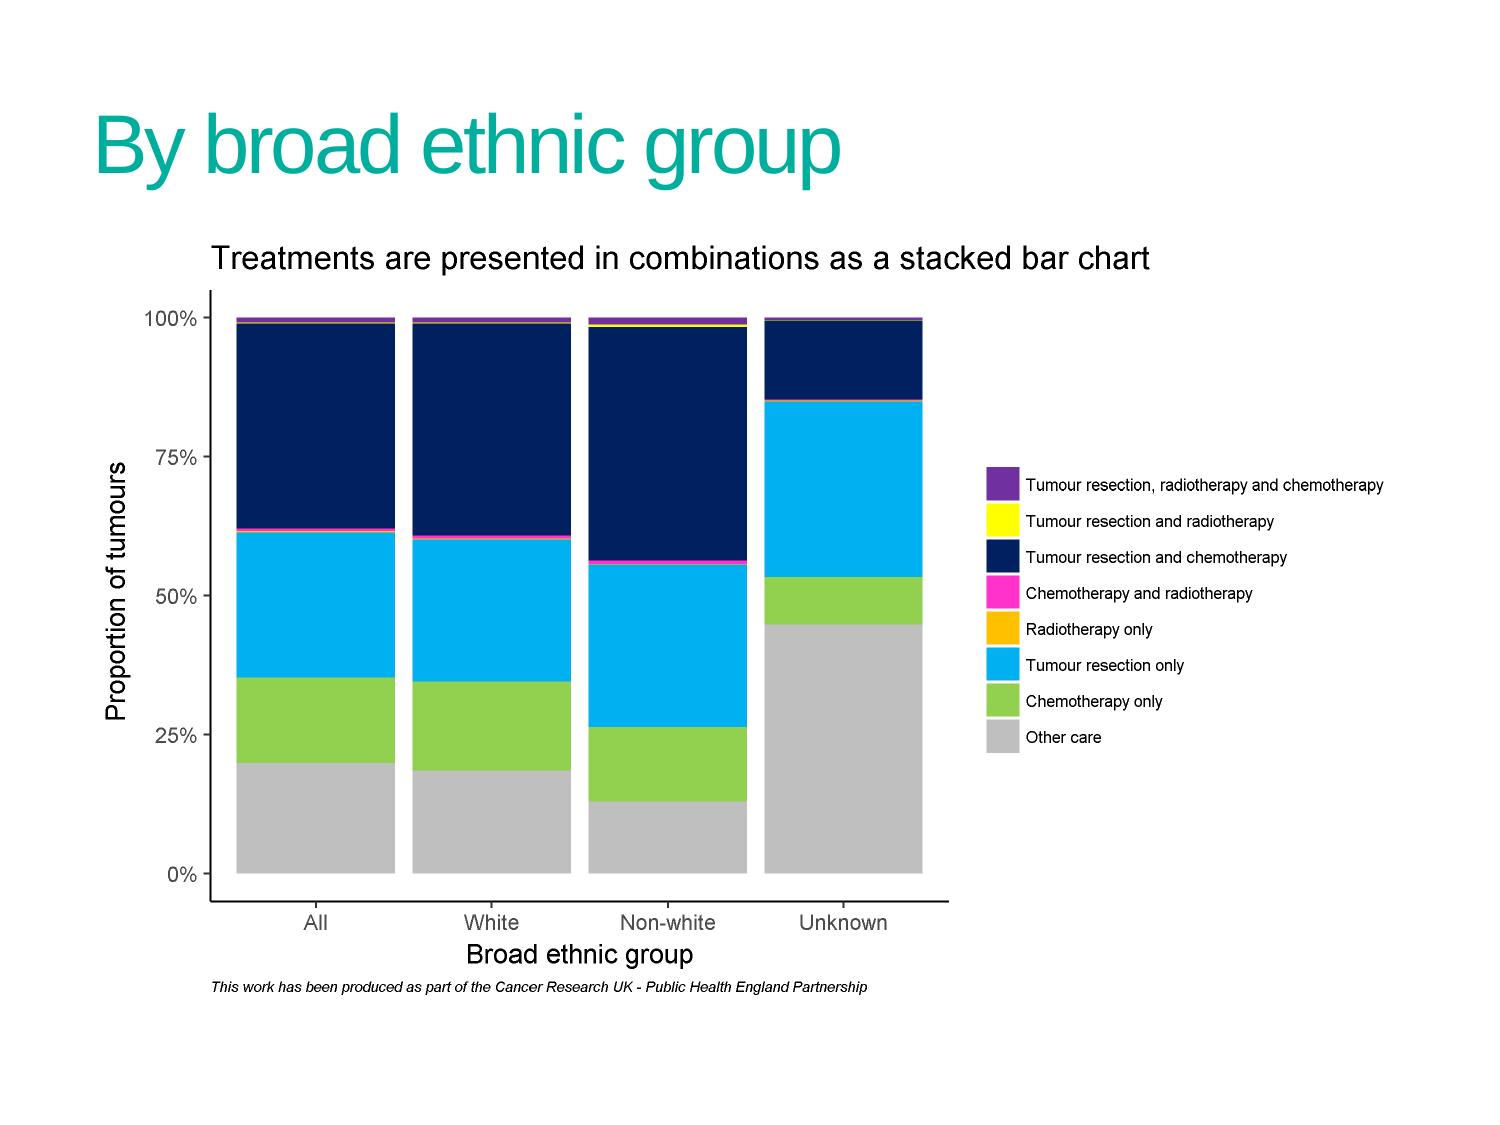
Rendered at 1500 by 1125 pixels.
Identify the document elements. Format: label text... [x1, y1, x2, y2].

picture [91, 231, 1409, 1010]
title By broad ethnic group [92, 90, 1410, 197]
